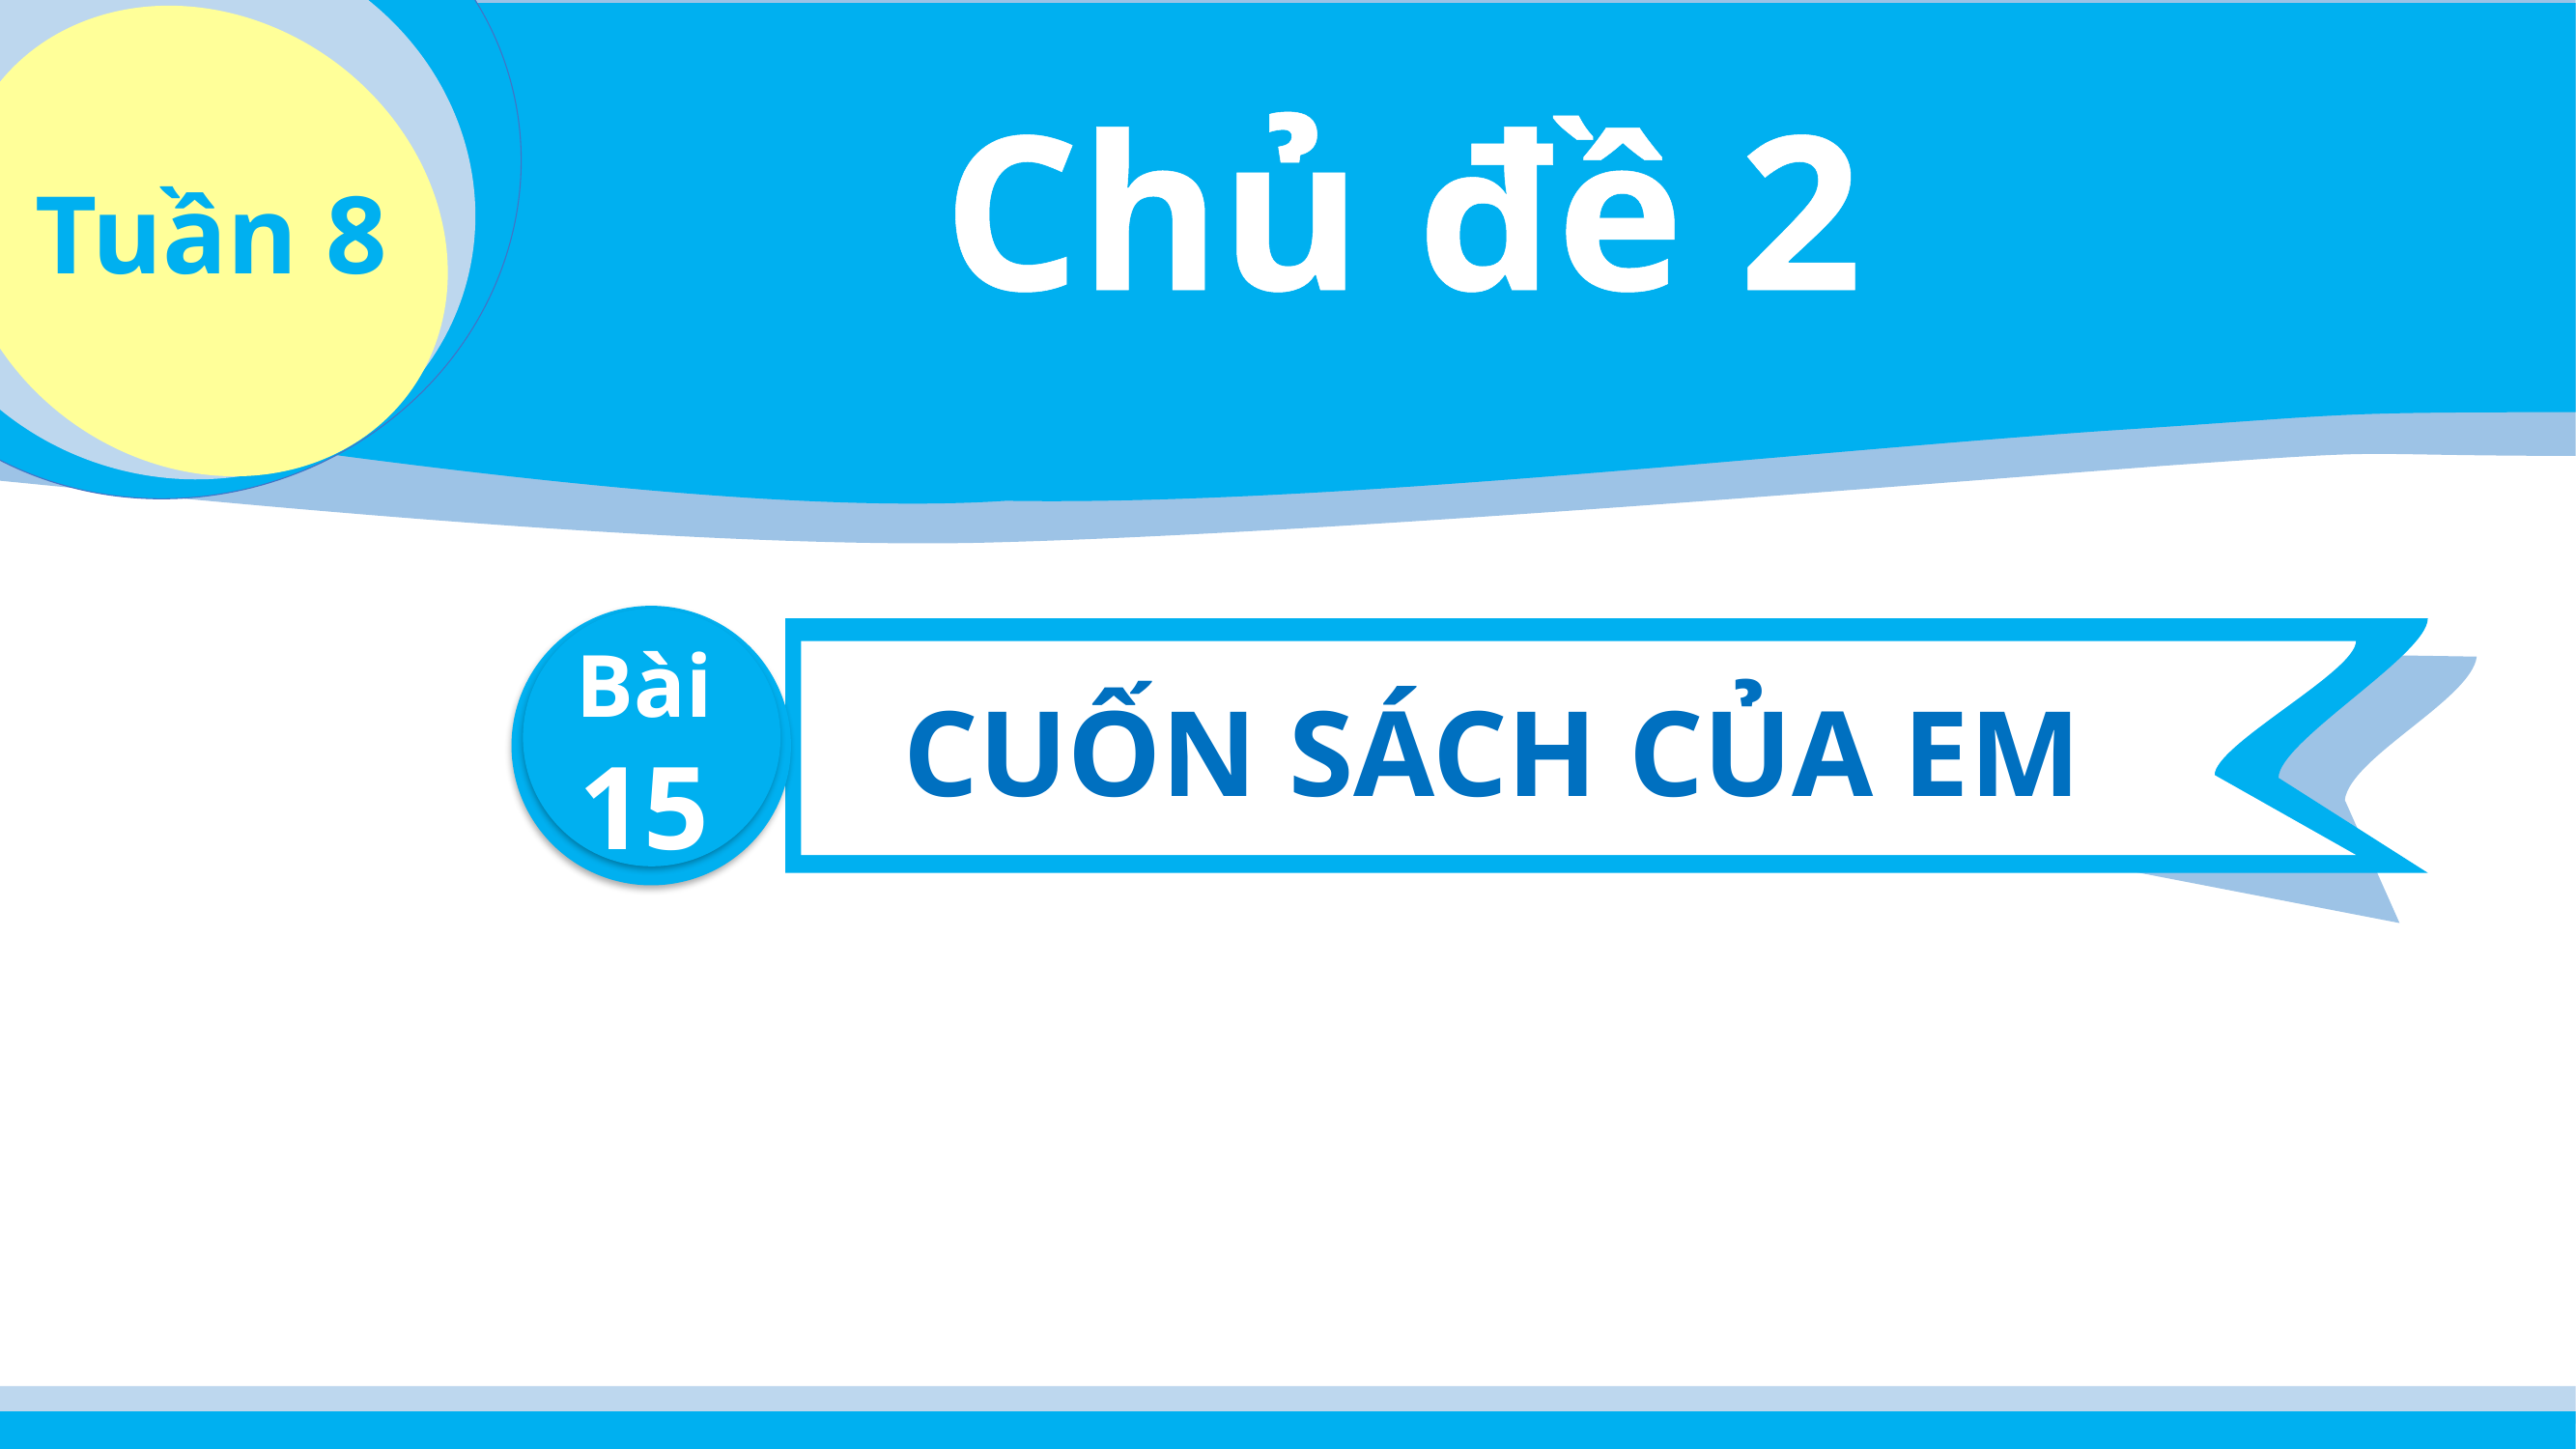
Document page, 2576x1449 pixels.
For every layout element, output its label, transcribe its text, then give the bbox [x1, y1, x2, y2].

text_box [0, 0, 524, 497]
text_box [785, 618, 2463, 894]
text_box Chủ đề 2 [524, 62, 2412, 346]
text_box [182, 412, 2576, 545]
text_box [0, 1385, 2576, 1410]
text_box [511, 606, 791, 886]
text_box Bài 15 [504, 618, 511, 886]
text_box [524, 3, 2576, 504]
text_box [0, 1410, 2576, 1449]
